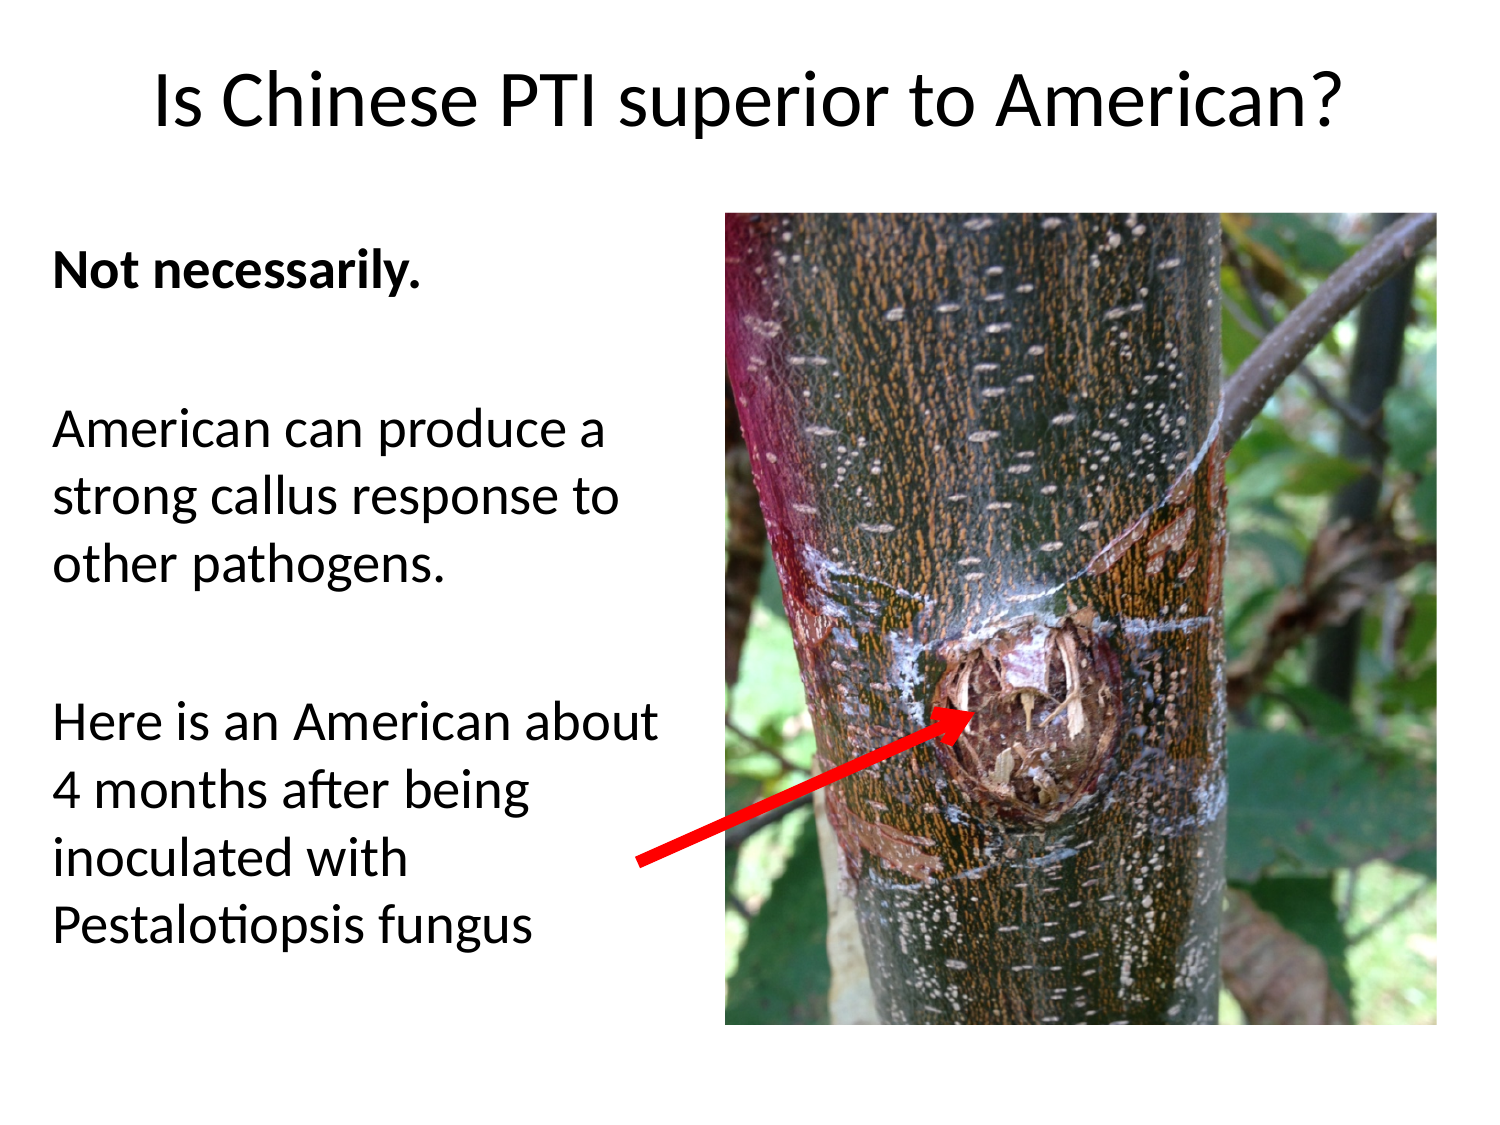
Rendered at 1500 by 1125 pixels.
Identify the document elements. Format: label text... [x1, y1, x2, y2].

picture [725, 975, 1437, 1025]
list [674, 262, 1488, 975]
title Is Chinese PTI superior to American? [75, 0, 1425, 188]
picture [725, 214, 1437, 262]
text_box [637, 712, 976, 863]
list Not necessarily. American can produce a strong callus response to other pathogens. Here is an American about 4 months after being inoculated with Pestalotiopsis fungus [37, 224, 700, 968]
